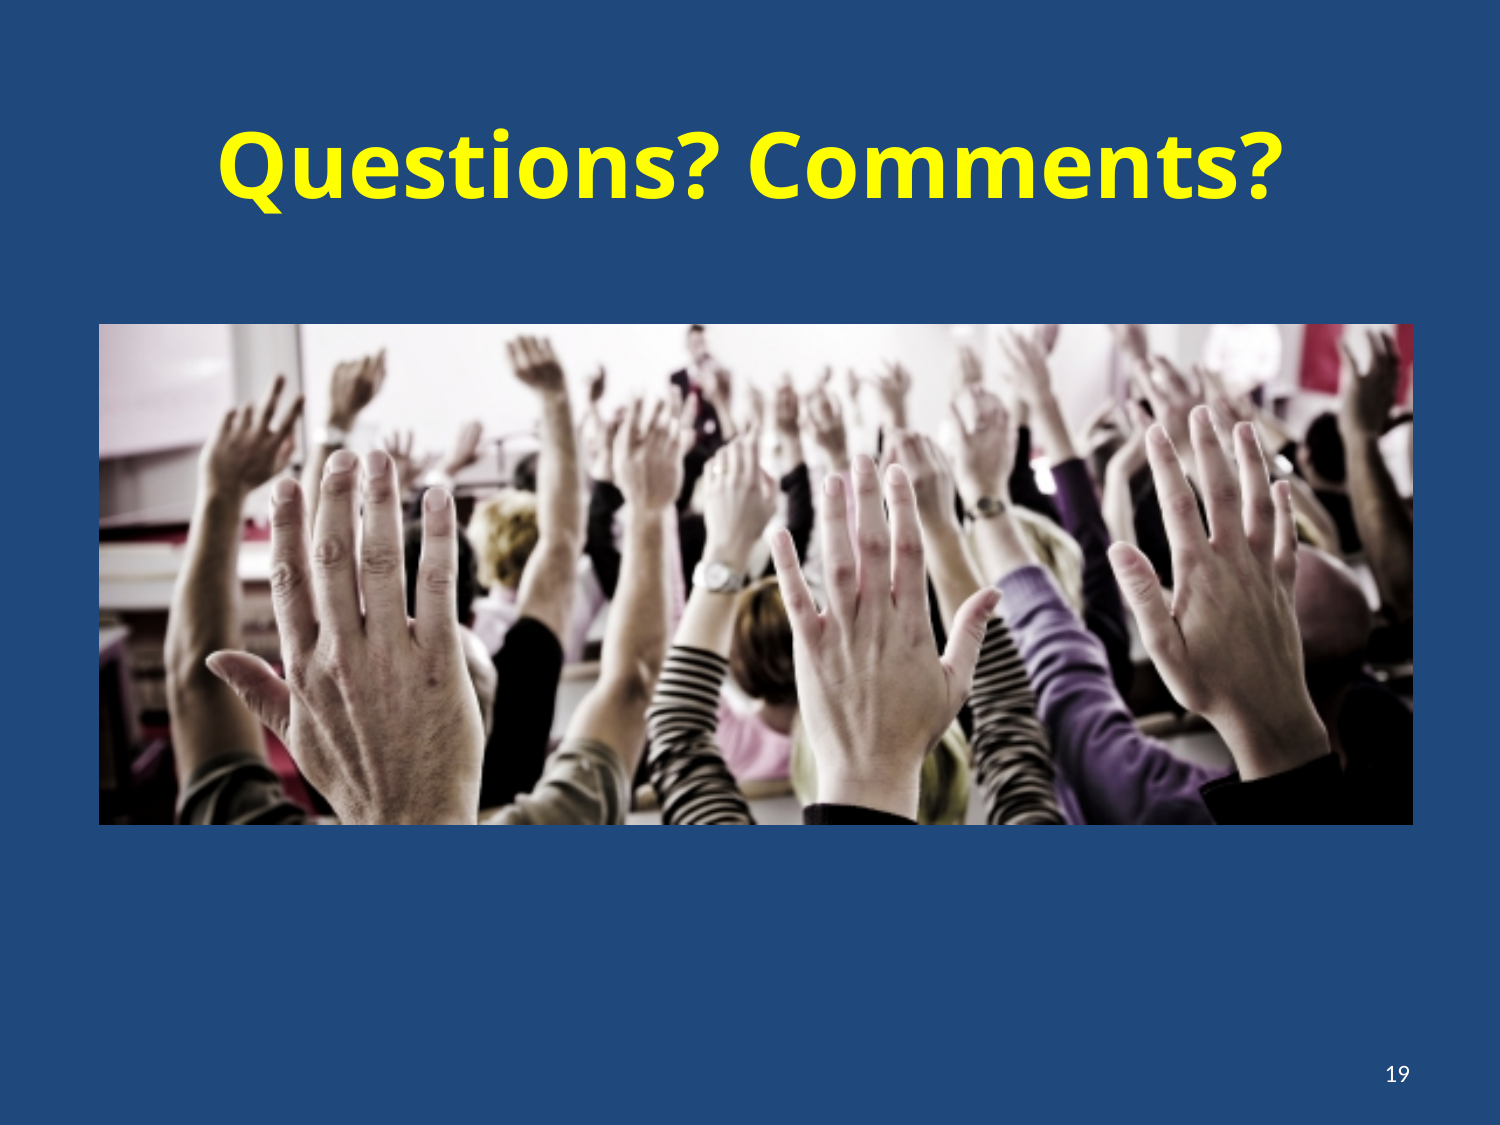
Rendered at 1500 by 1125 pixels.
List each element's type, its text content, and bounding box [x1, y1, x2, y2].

picture [99, 324, 1413, 826]
text_box Questions? Comments? [0, 99, 1500, 225]
slide_number 19 [1074, 1042, 1425, 1103]
